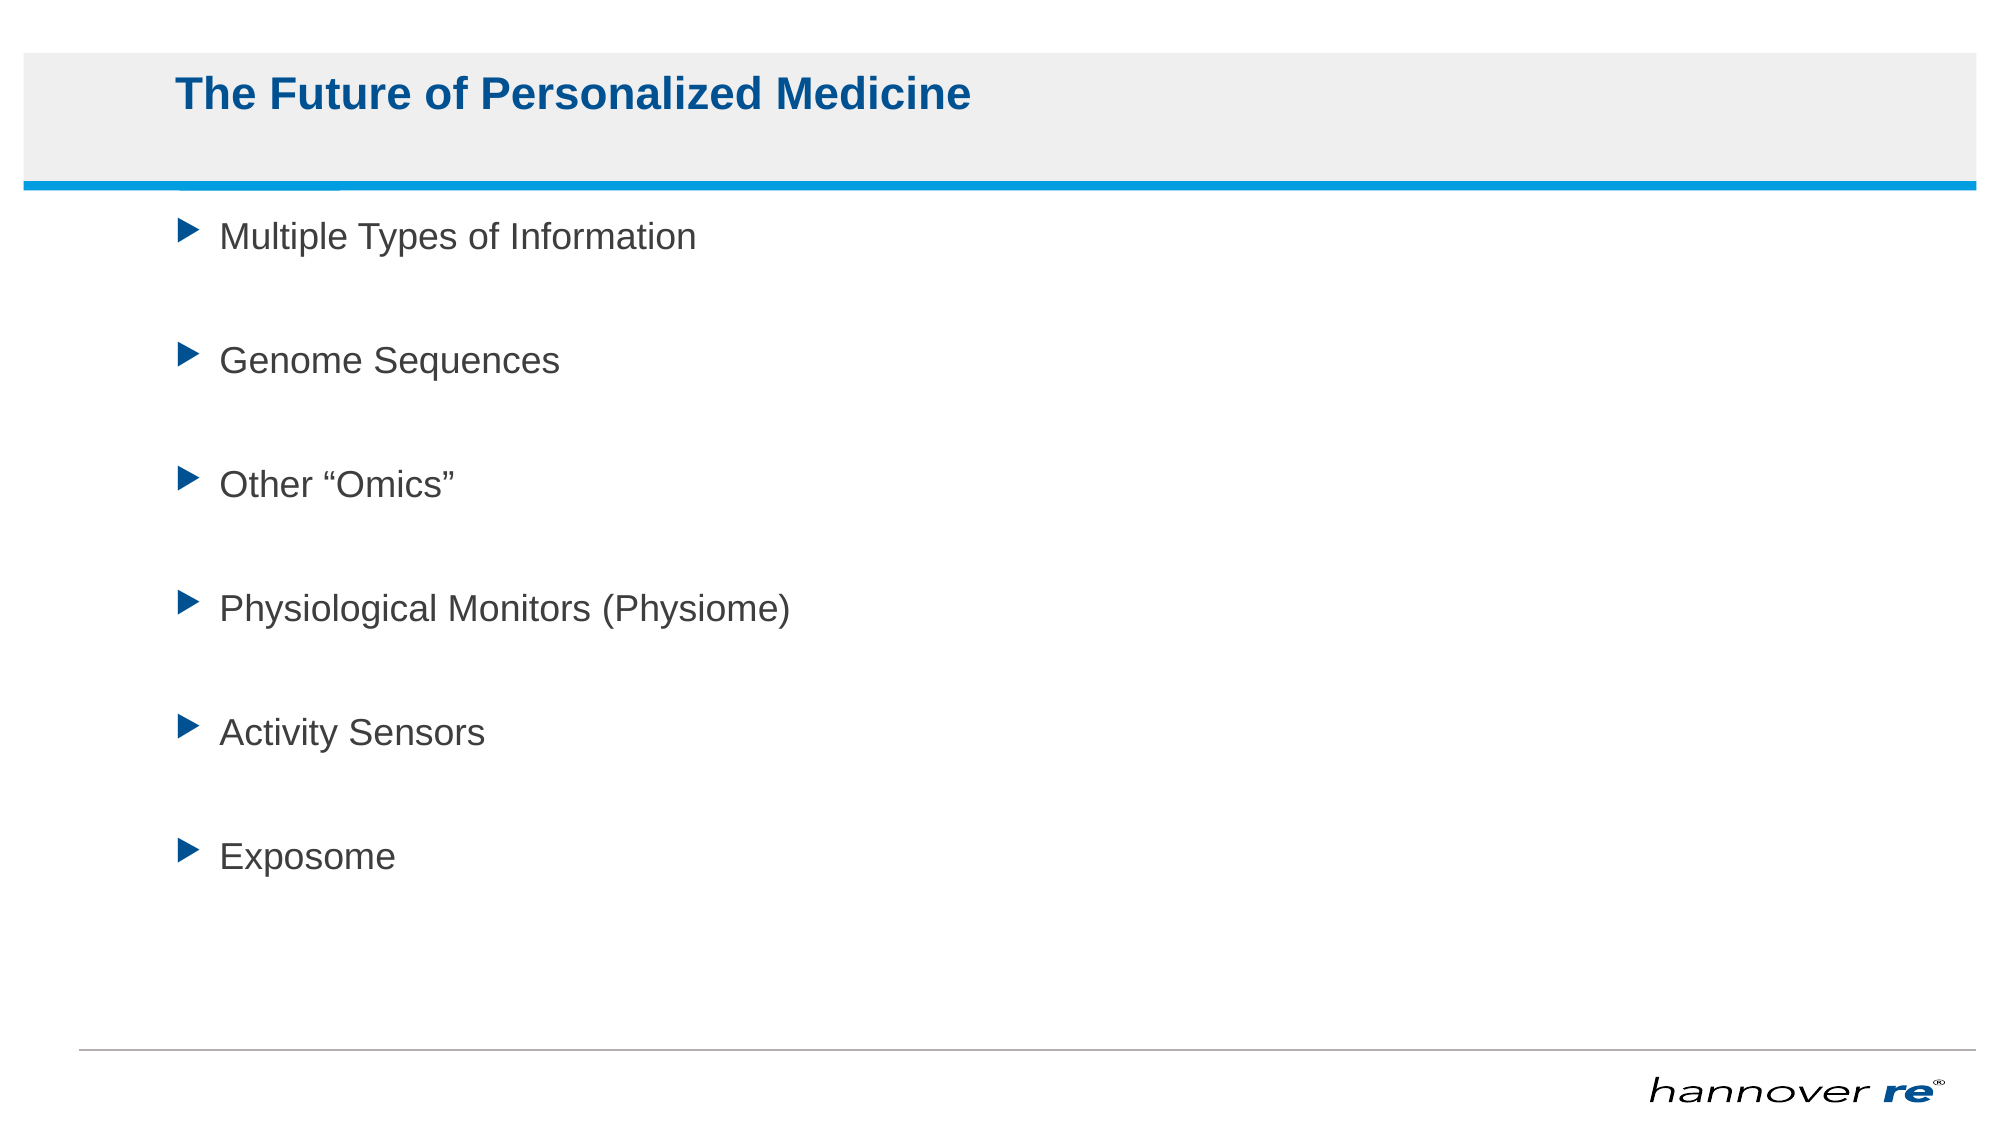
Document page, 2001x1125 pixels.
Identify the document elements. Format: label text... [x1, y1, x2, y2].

list Multiple Types of Information Genome Sequences Other “Omics” Physiological Monitors (Physiome) Activity Sensors Exposome [175, 207, 1602, 884]
title The Future of Personalized Medicine [175, 63, 2000, 119]
